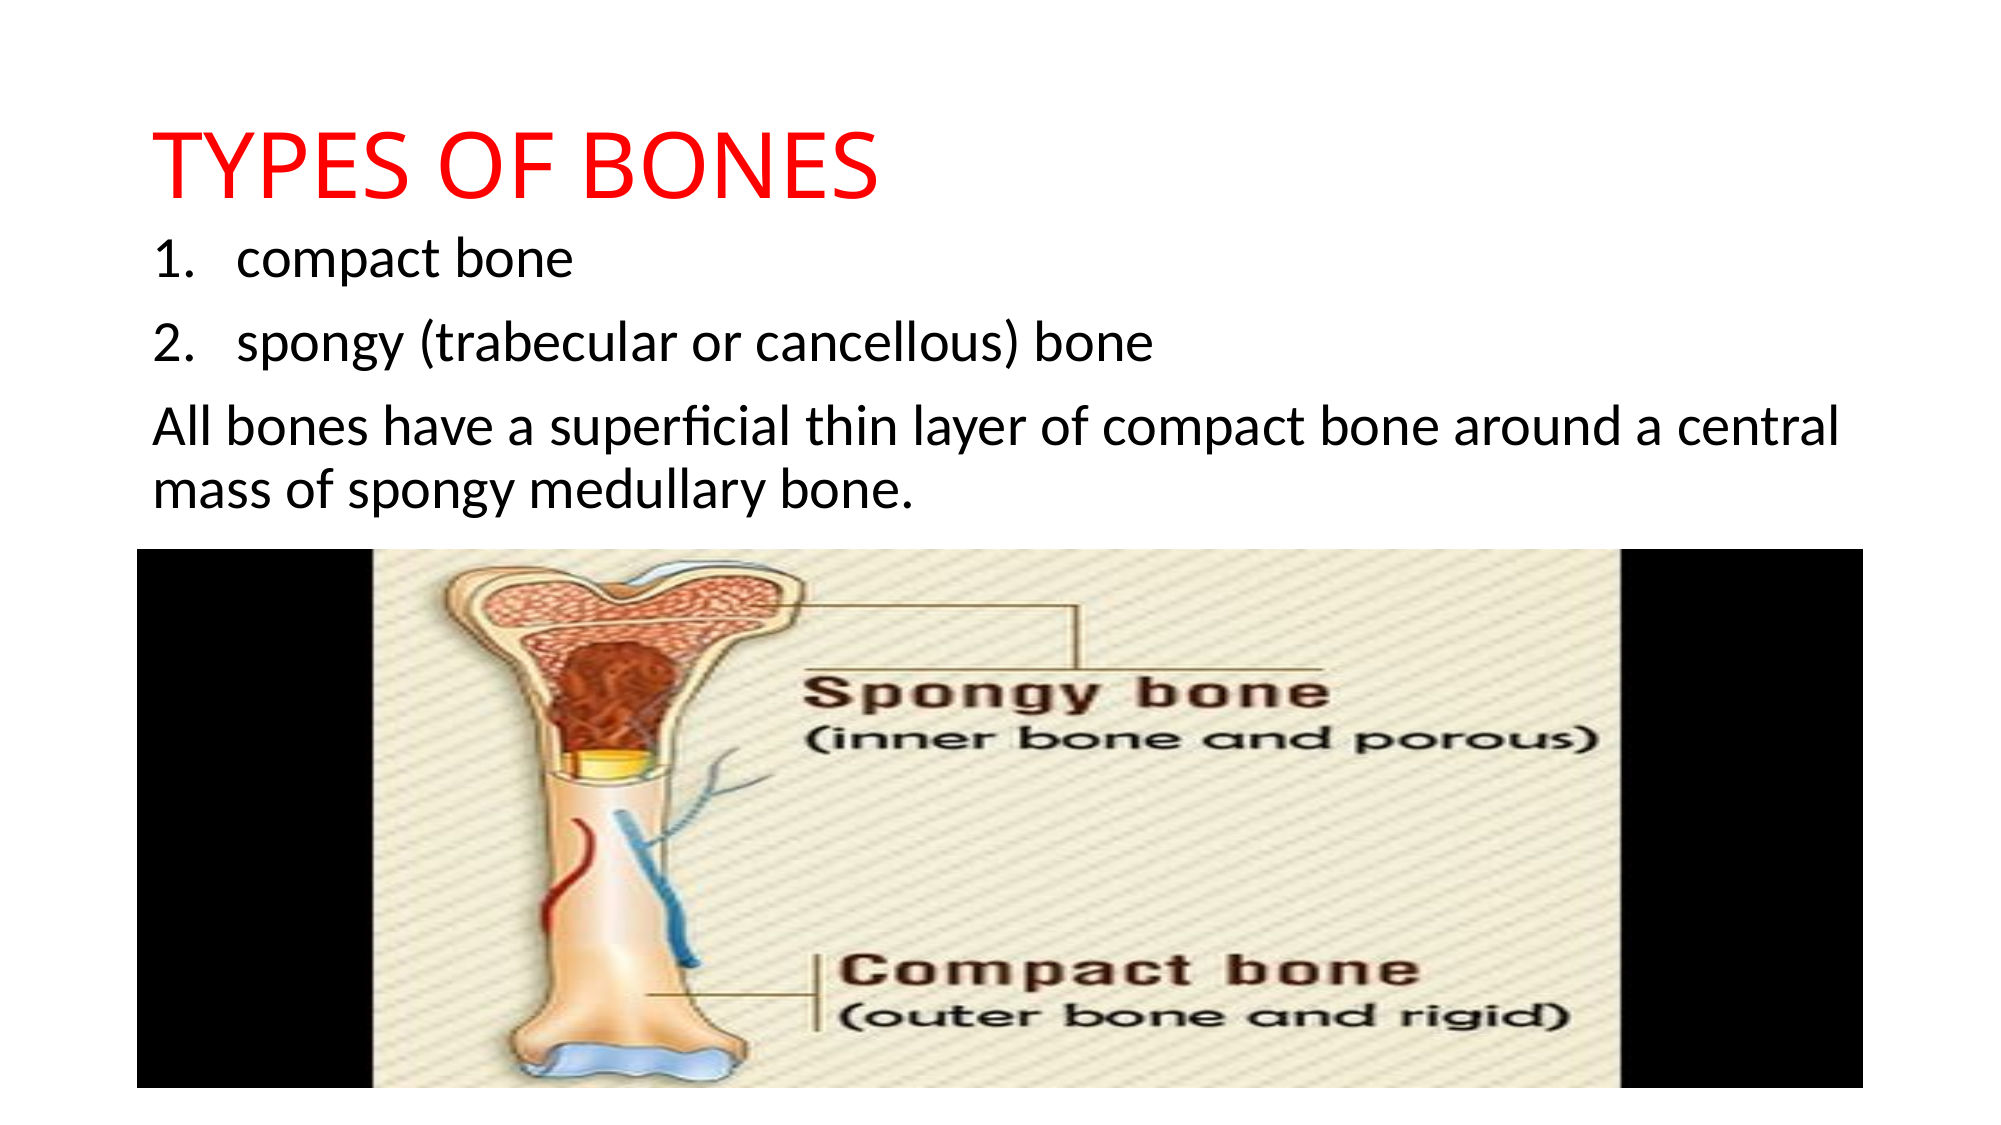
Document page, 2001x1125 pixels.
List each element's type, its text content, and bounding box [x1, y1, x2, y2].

picture [137, 549, 1863, 1088]
title TYPES OF BONES [137, 59, 1863, 219]
list compact bone spongy (trabecular or cancellous) bone All bones have a superficial thin layer of compact bone around a central mass of spongy medullary bone. [137, 219, 1863, 549]
